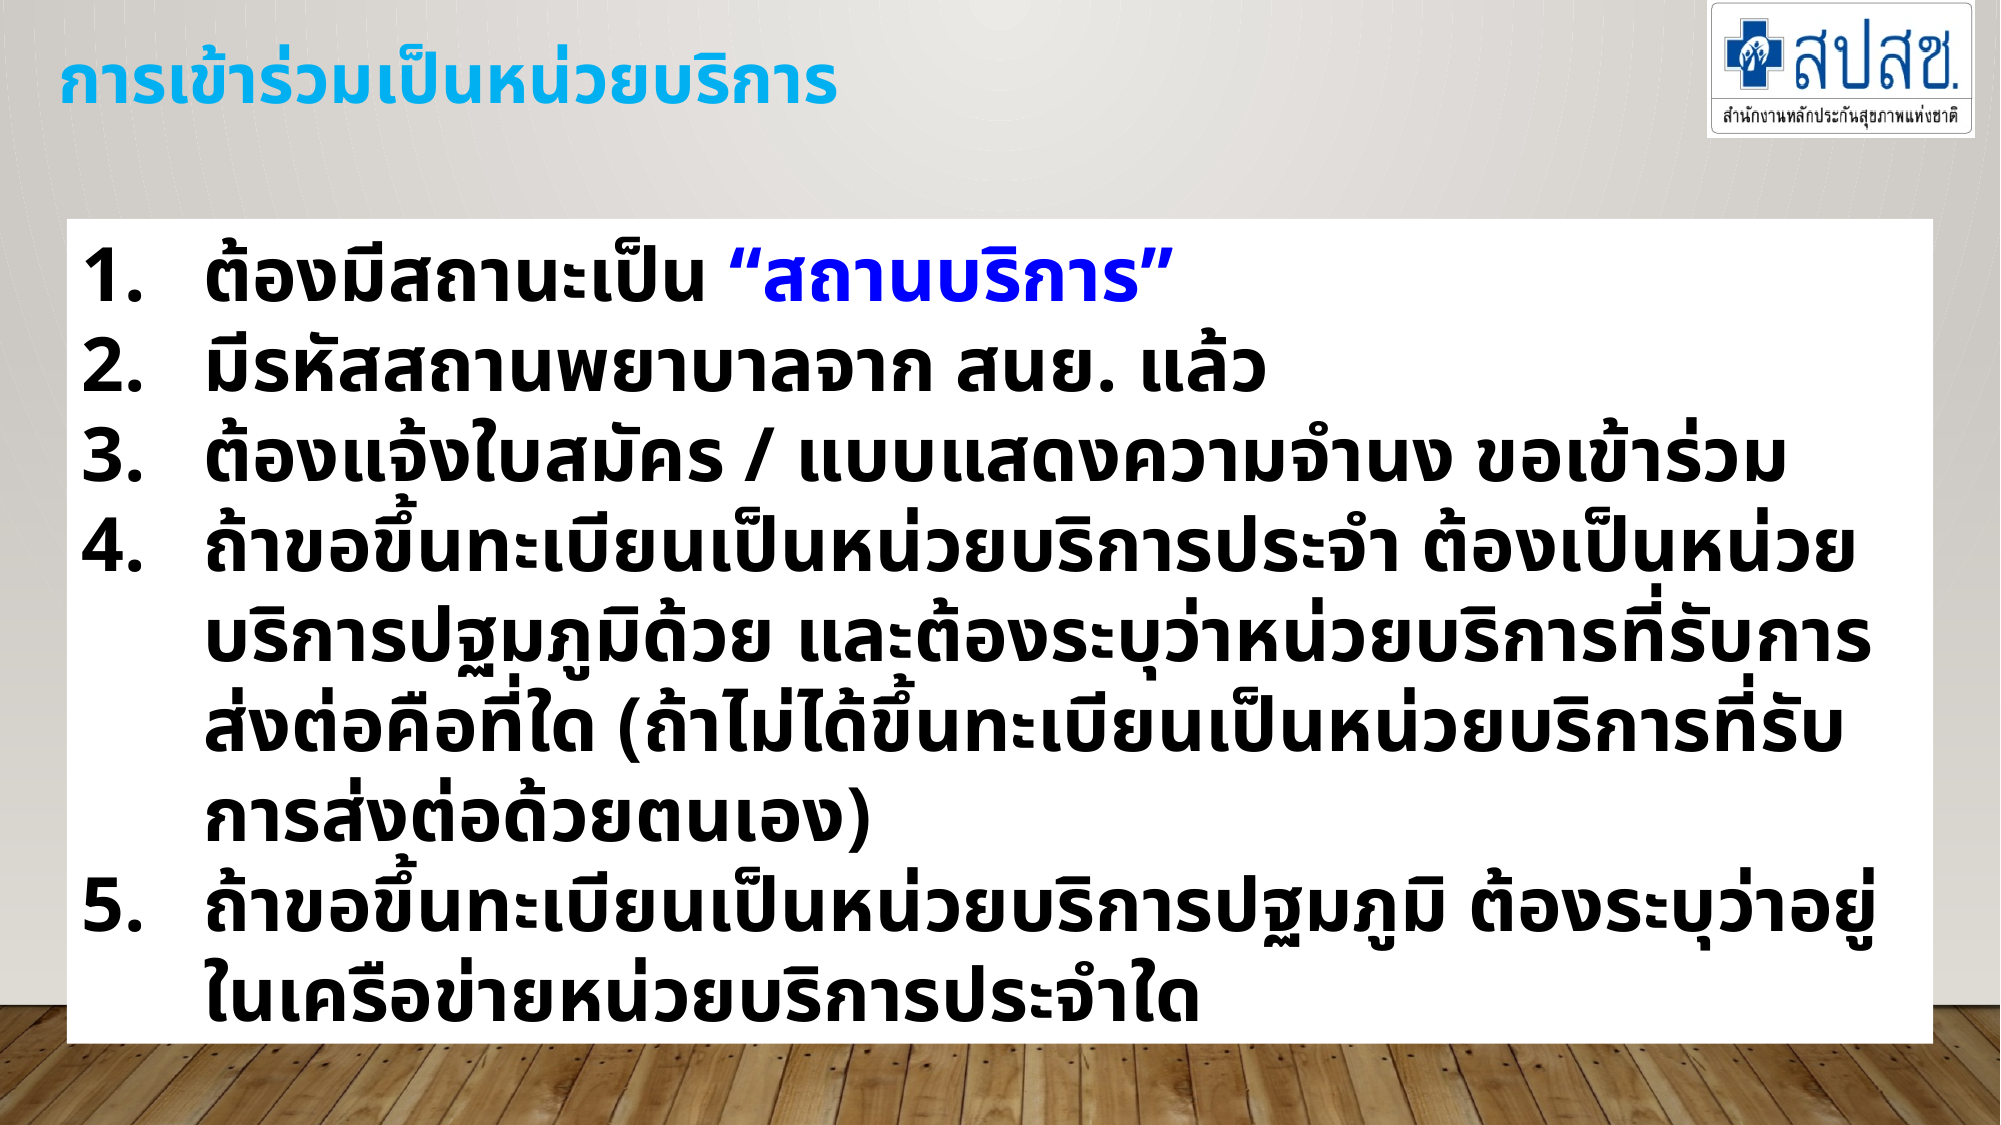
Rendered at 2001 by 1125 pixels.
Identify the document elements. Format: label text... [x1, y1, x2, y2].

picture [1707, 0, 1975, 138]
text_box ต้องมีสถานะเป็น “สถานบริการ” มีรหัสสถานพยาบาลจาก สนย. แล้ว ต้องแจ้งใบสมัคร / แบบแสดงความจำนง ขอเข้าร่วม ถ้าขอขึ้นทะเบียนเป็นหน่วยบริการประจำ ต้องเป็นหน่วยบริการปฐมภูมิด้วย และต้องระบุว่าหน่วยบริการที่รับการส่งต่อคือที่ใด (ถ้าไม่ได้ขึ้นทะเบียนเป็นหน่วยบริการที่รับการส่งต่อด้วยตนเอง) ถ้าขอขึ้นทะเบียนเป็นหน่วยบริการปฐมภูมิ ต้องระบุว่าอยู่ในเครือข่ายหน่วยบริการประจำใด [66, 218, 1934, 1044]
title การเข้าร่วมเป็นหน่วยบริการ [43, 36, 856, 129]
picture [0, 1005, 2000, 1125]
